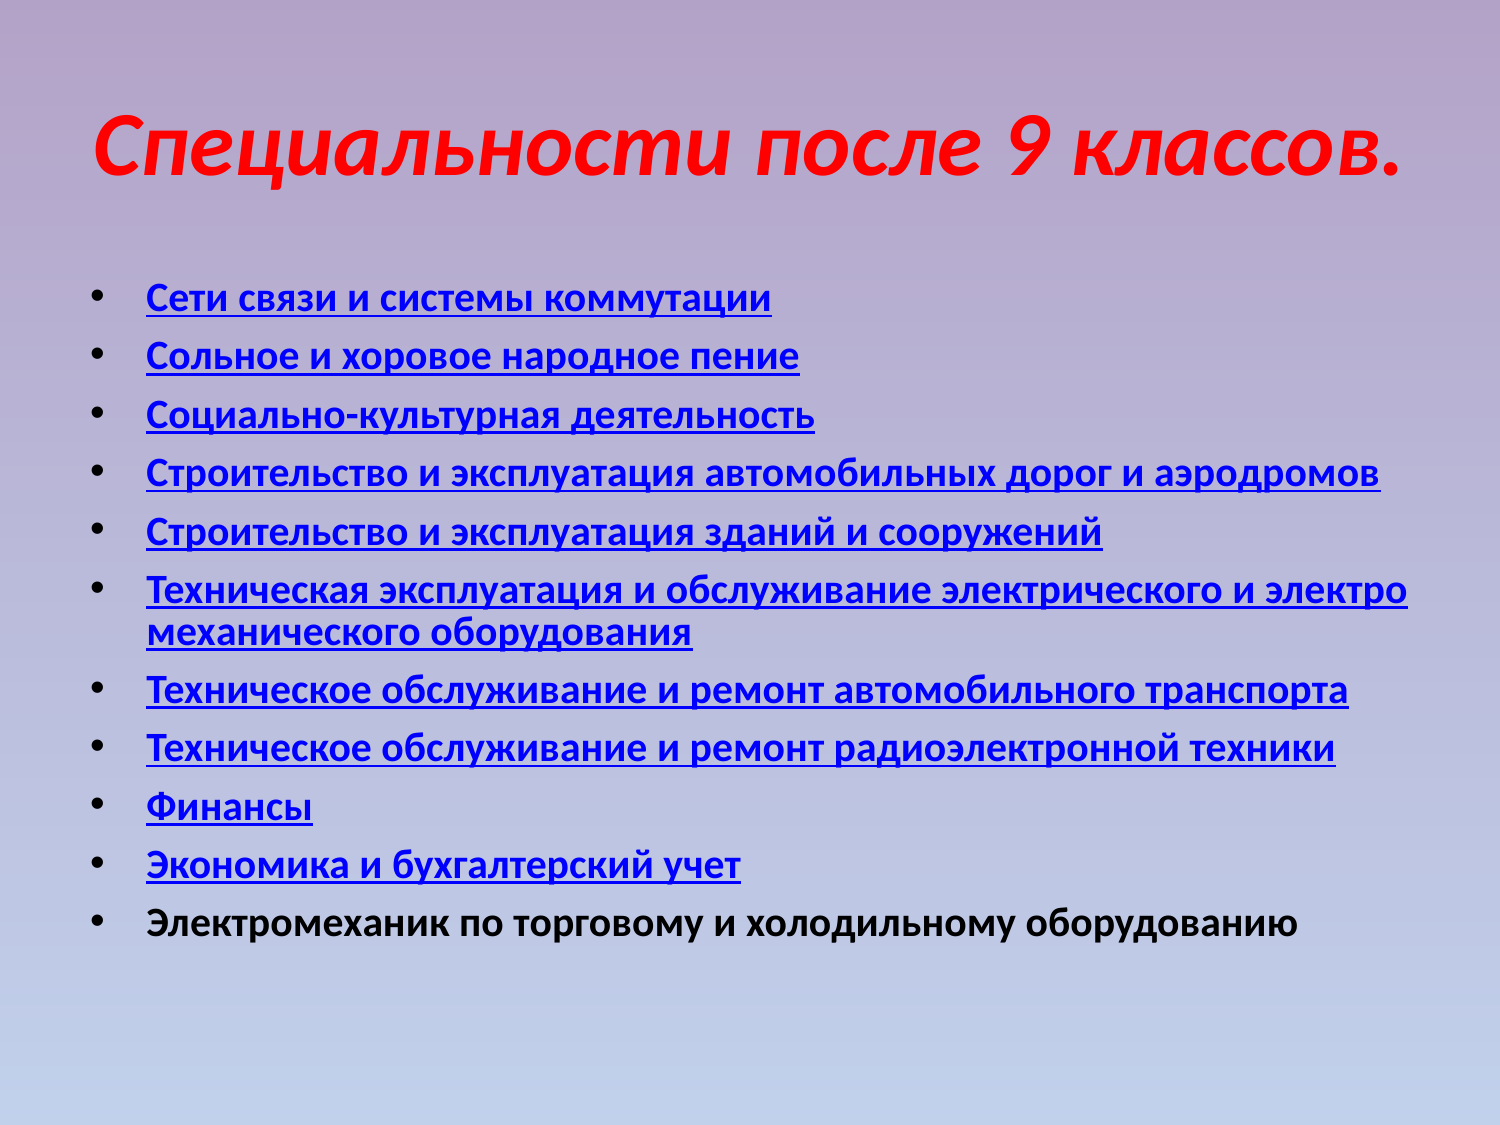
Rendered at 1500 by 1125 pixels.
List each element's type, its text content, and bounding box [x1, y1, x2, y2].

list Сети связи и системы коммутации Сольное и хоровое народное пение Социально-культурная деятельность Строительство и эксплуатация автомобильных дорог и аэродромов Строительство и эксплуатация зданий и сооружений Техническая эксплуатация и обслуживание электрического и электромеханического оборудования Техническое обслуживание и ремонт автомобильного транспорта Техническое обслуживание и ремонт радиоэлектронной техники Финансы Экономика и бухгалтерский учет Электромеханик по торговому и холодильному оборудованию [75, 262, 1425, 1005]
title Специальности после 9 классов. [75, 45, 1425, 233]
